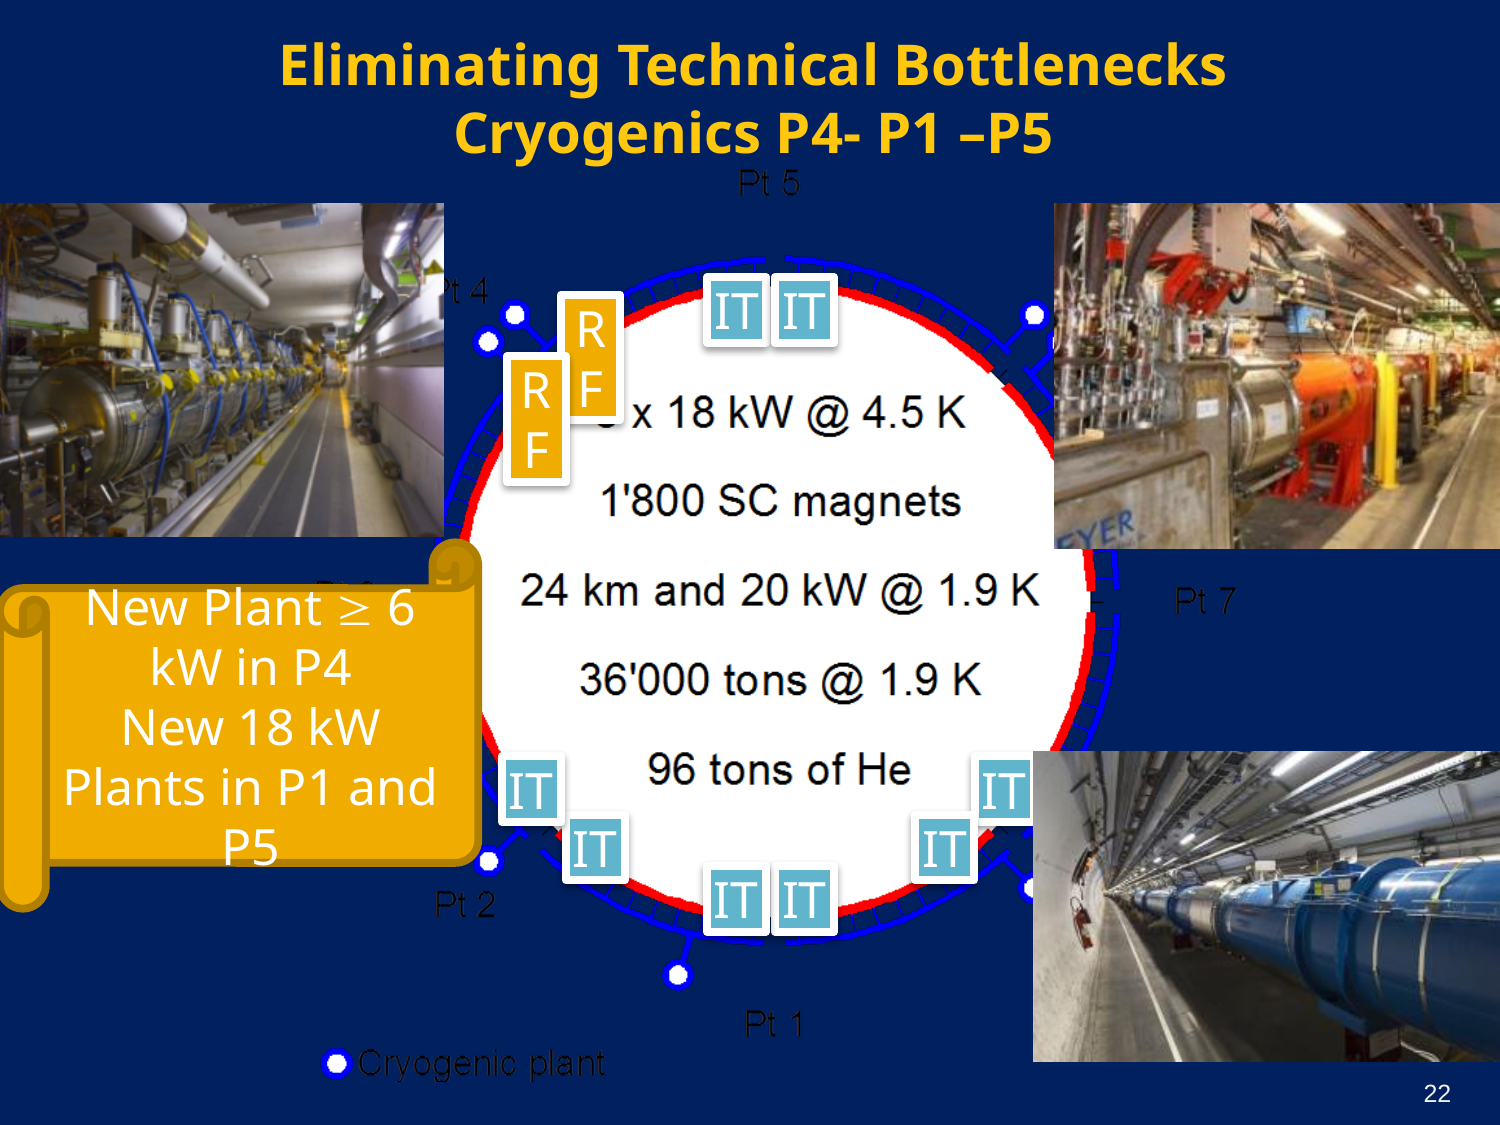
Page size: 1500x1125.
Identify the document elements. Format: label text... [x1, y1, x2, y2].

slide_number 22 [1345, 1069, 1467, 1108]
title Eliminating Technical Bottlenecks Cryogenics P4- P1 –P5 [75, 22, 1425, 173]
text_box New Plant  6 kW in P4 New 18 kW Plants in P1 and P5 [0, 584, 307, 913]
picture [0, 162, 1500, 1082]
